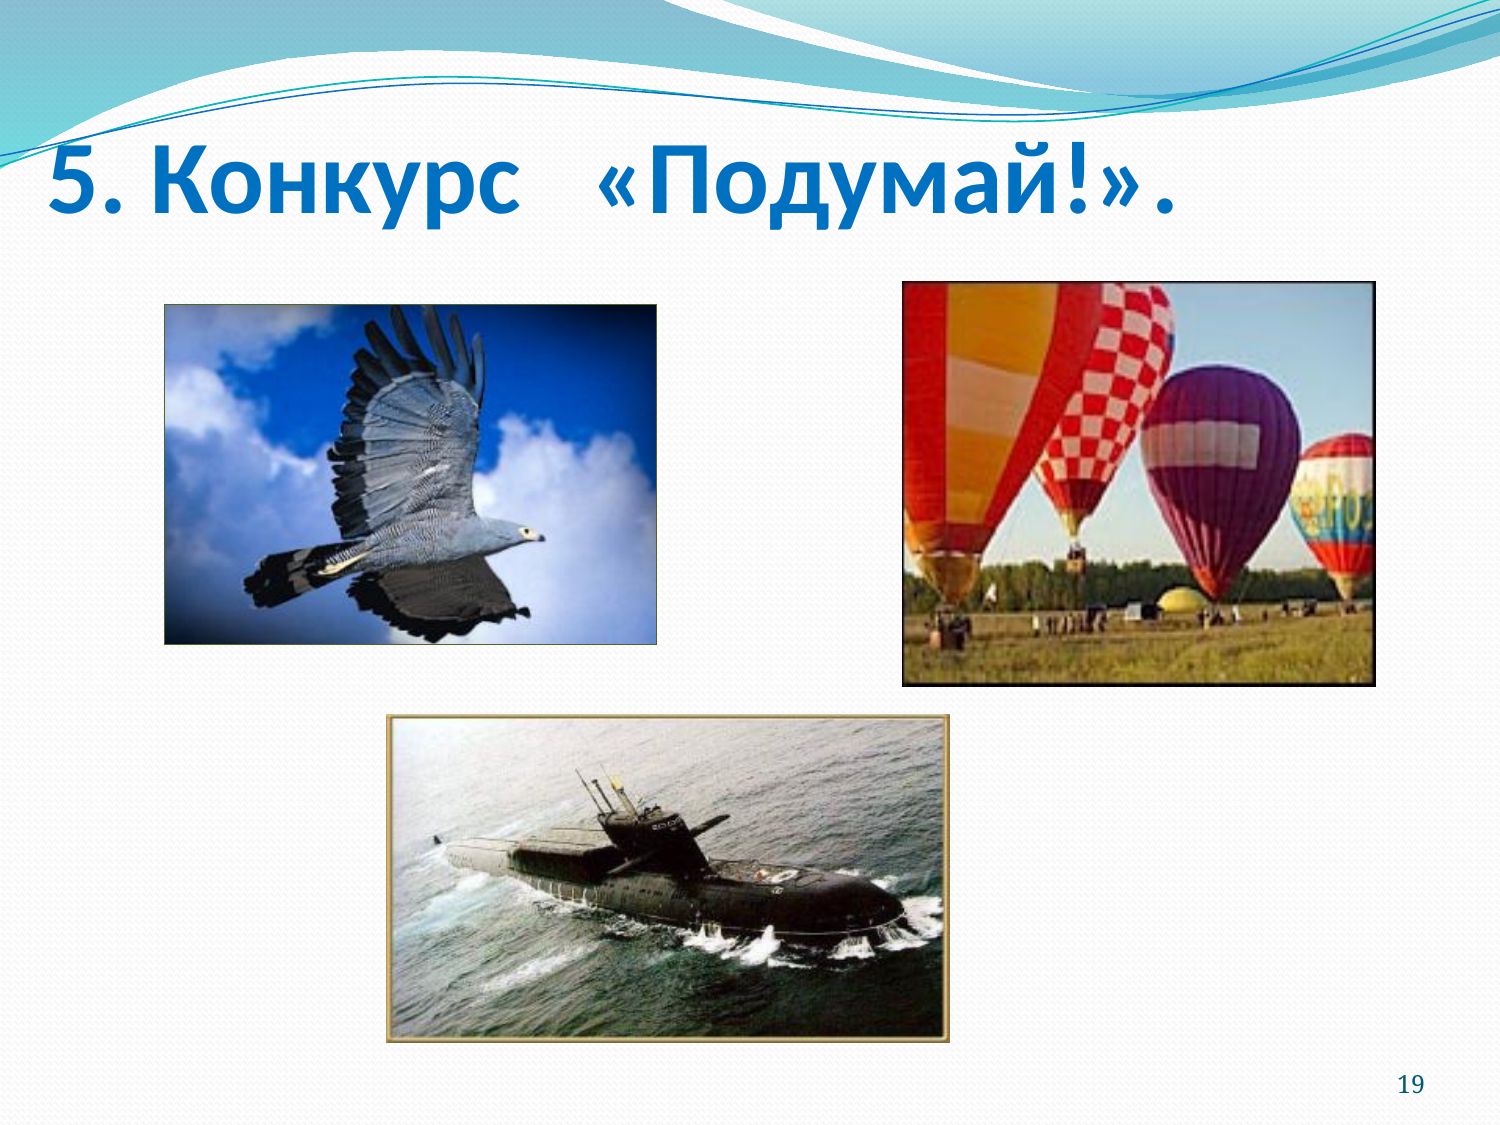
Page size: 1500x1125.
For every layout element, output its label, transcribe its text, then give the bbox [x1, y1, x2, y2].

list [163, 304, 657, 645]
picture [386, 714, 950, 1044]
slide_number 19 [1299, 1042, 1425, 1103]
title 5. Конкурс «Подумай!». [46, 46, 1397, 235]
picture [902, 280, 1376, 687]
